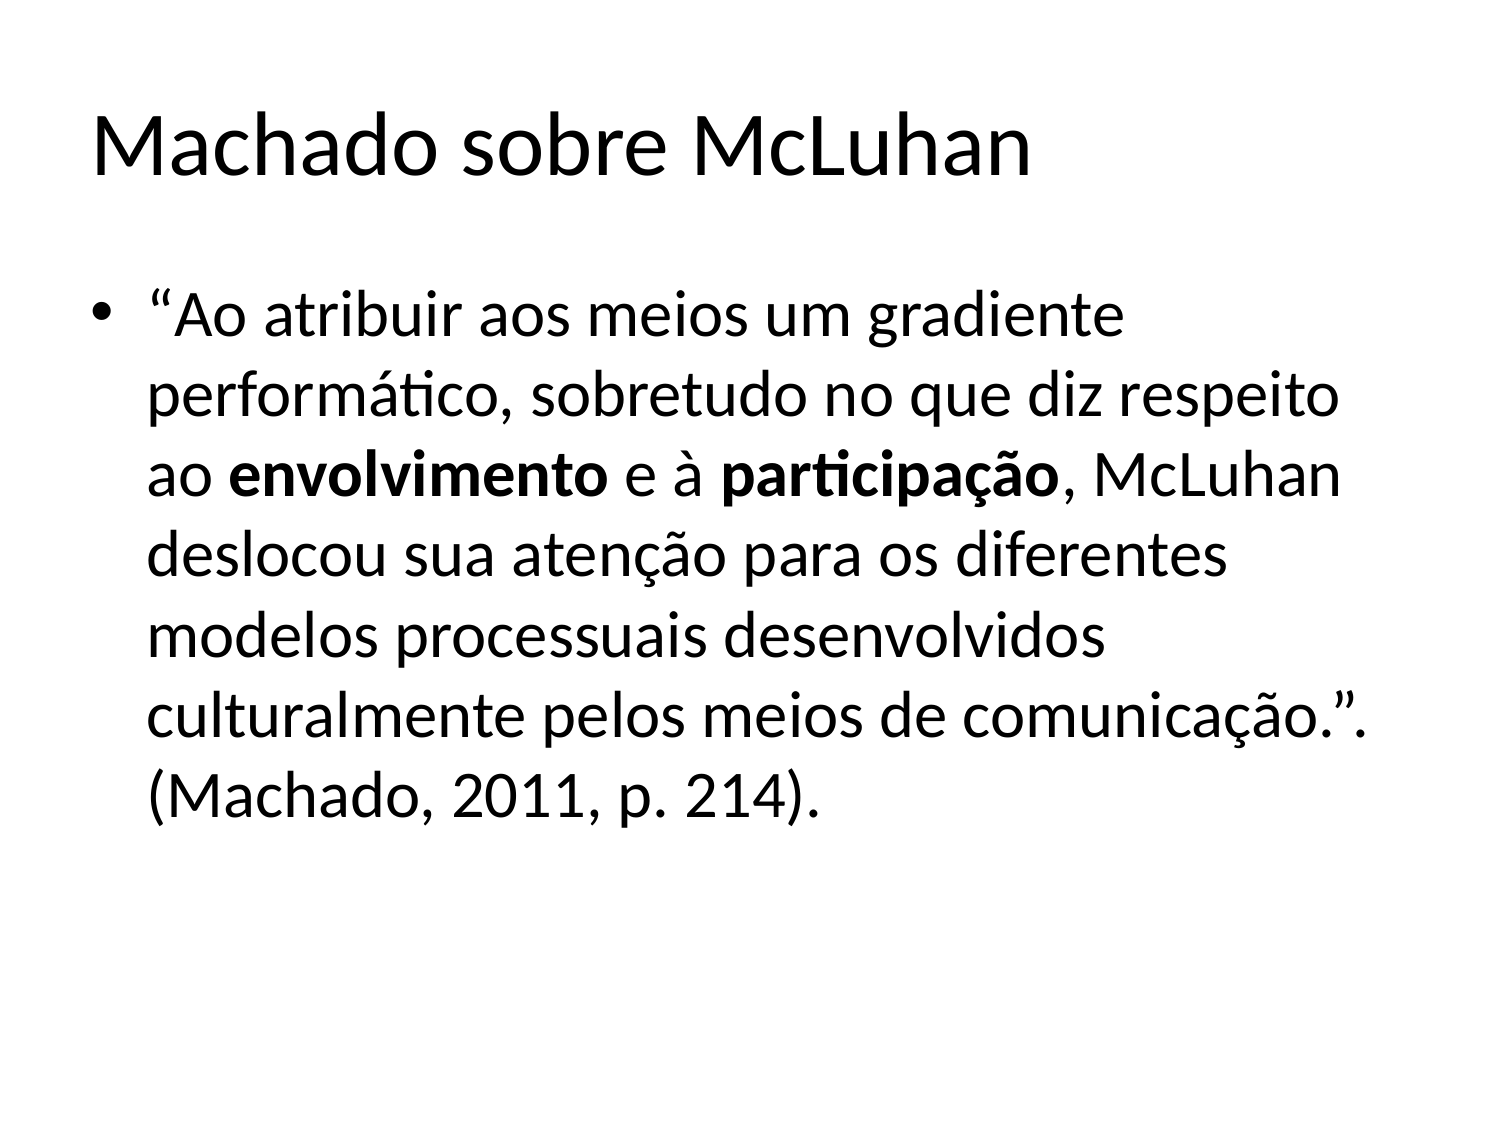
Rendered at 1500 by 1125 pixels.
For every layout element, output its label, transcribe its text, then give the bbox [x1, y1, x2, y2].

title Machado sobre McLuhan [75, 45, 1425, 233]
list “Ao atribuir aos meios um gradiente performático, sobretudo no que diz respeito ao envolvimento e à participação, McLuhan deslocou sua atenção para os diferentes modelos processuais desenvolvidos culturalmente pelos meios de comunicação.”. (Machado, 2011, p. 214). [75, 262, 1425, 1005]
